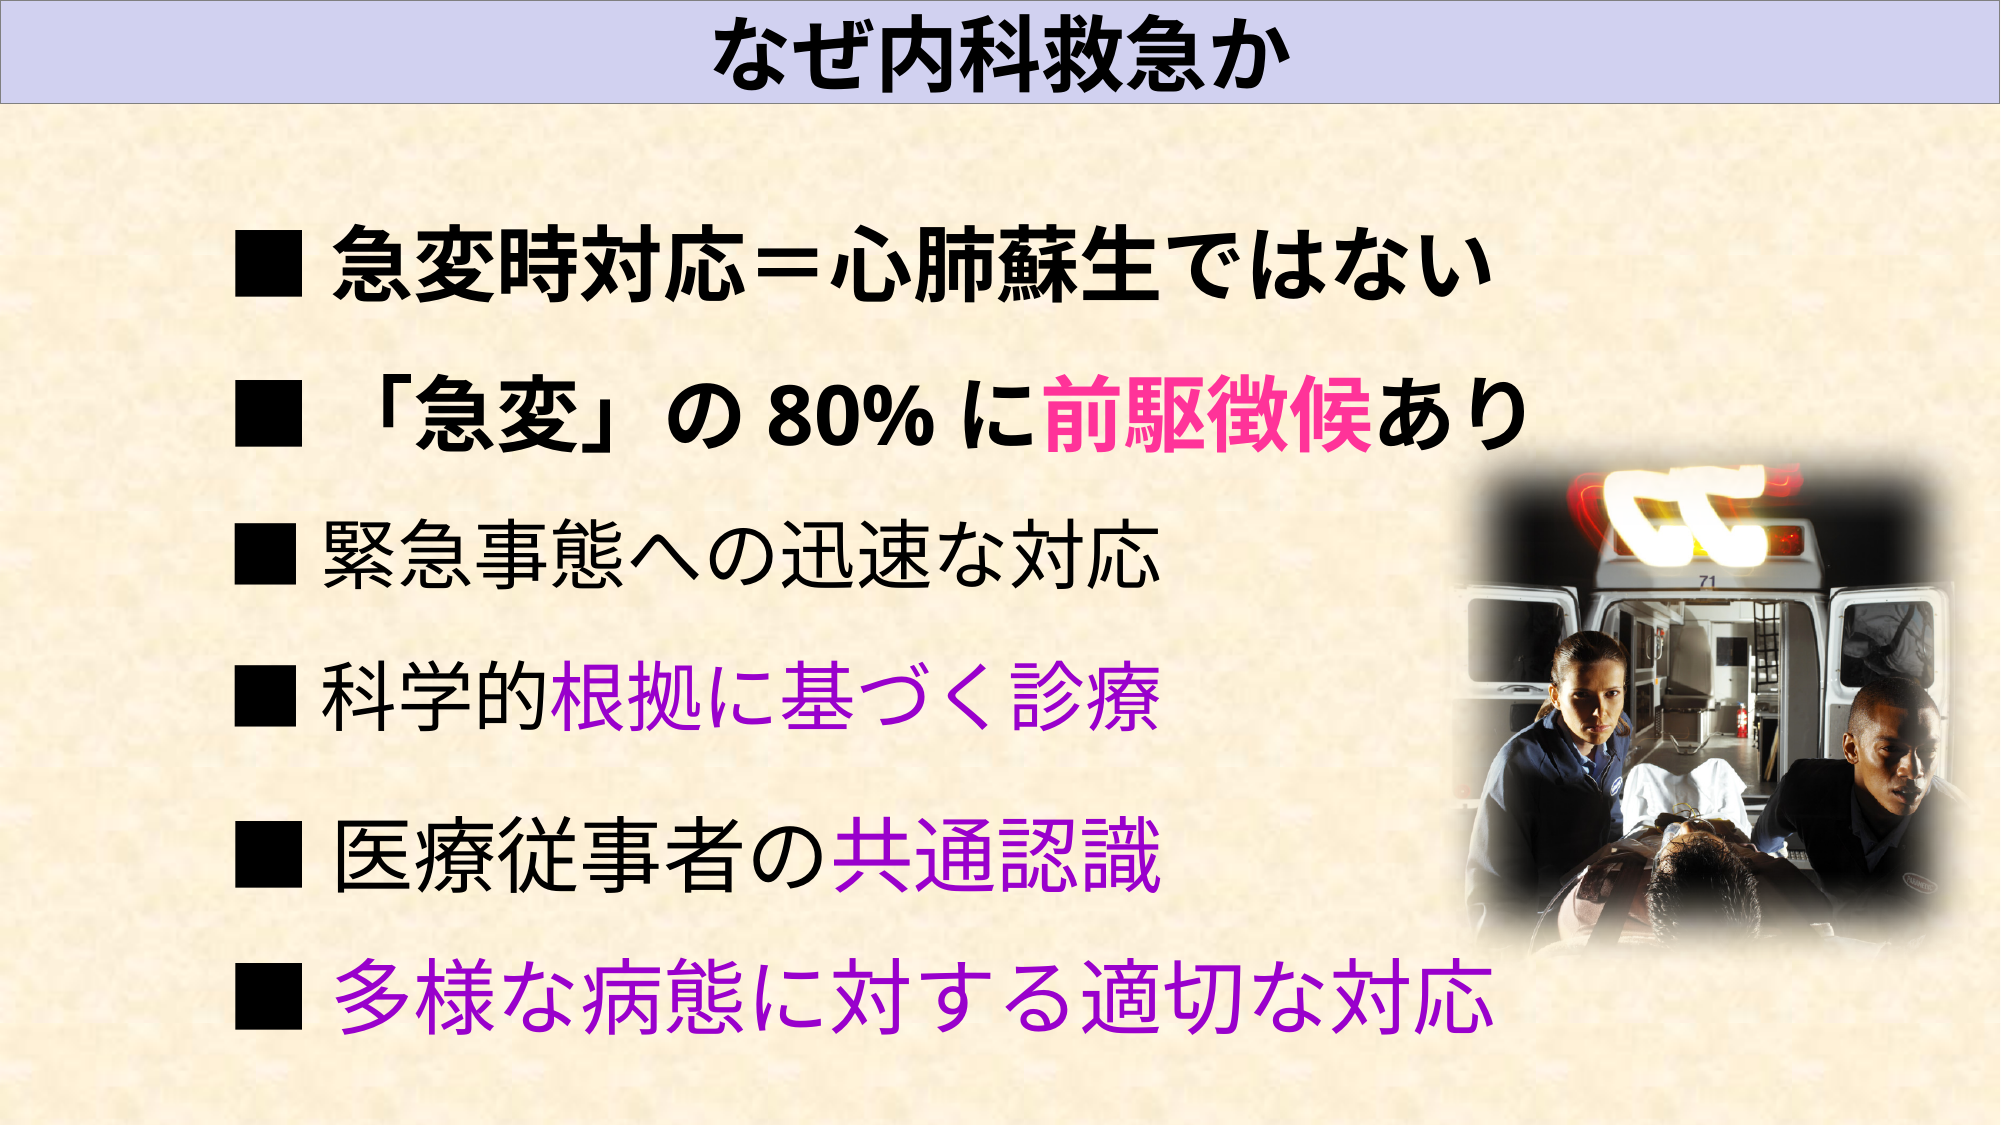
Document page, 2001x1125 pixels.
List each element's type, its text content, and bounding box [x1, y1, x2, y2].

text_box ■医療従事者の共通認識 [212, 745, 1213, 887]
text_box ■「急変」の80%に前駆徴候あり [212, 305, 1595, 458]
text_box なぜ内科救急か [0, 0, 2000, 104]
text_box ■急変時対応＝心肺蘇生ではない [212, 155, 1693, 308]
text_box ■科学的根拠に基づく診療 [212, 595, 1331, 750]
text_box ■多様な病態に対する適切な対応 [212, 887, 1549, 1041]
text_box ■緊急事態への迅速な対応 [212, 453, 1356, 607]
picture [0, 0, 2001, 1125]
